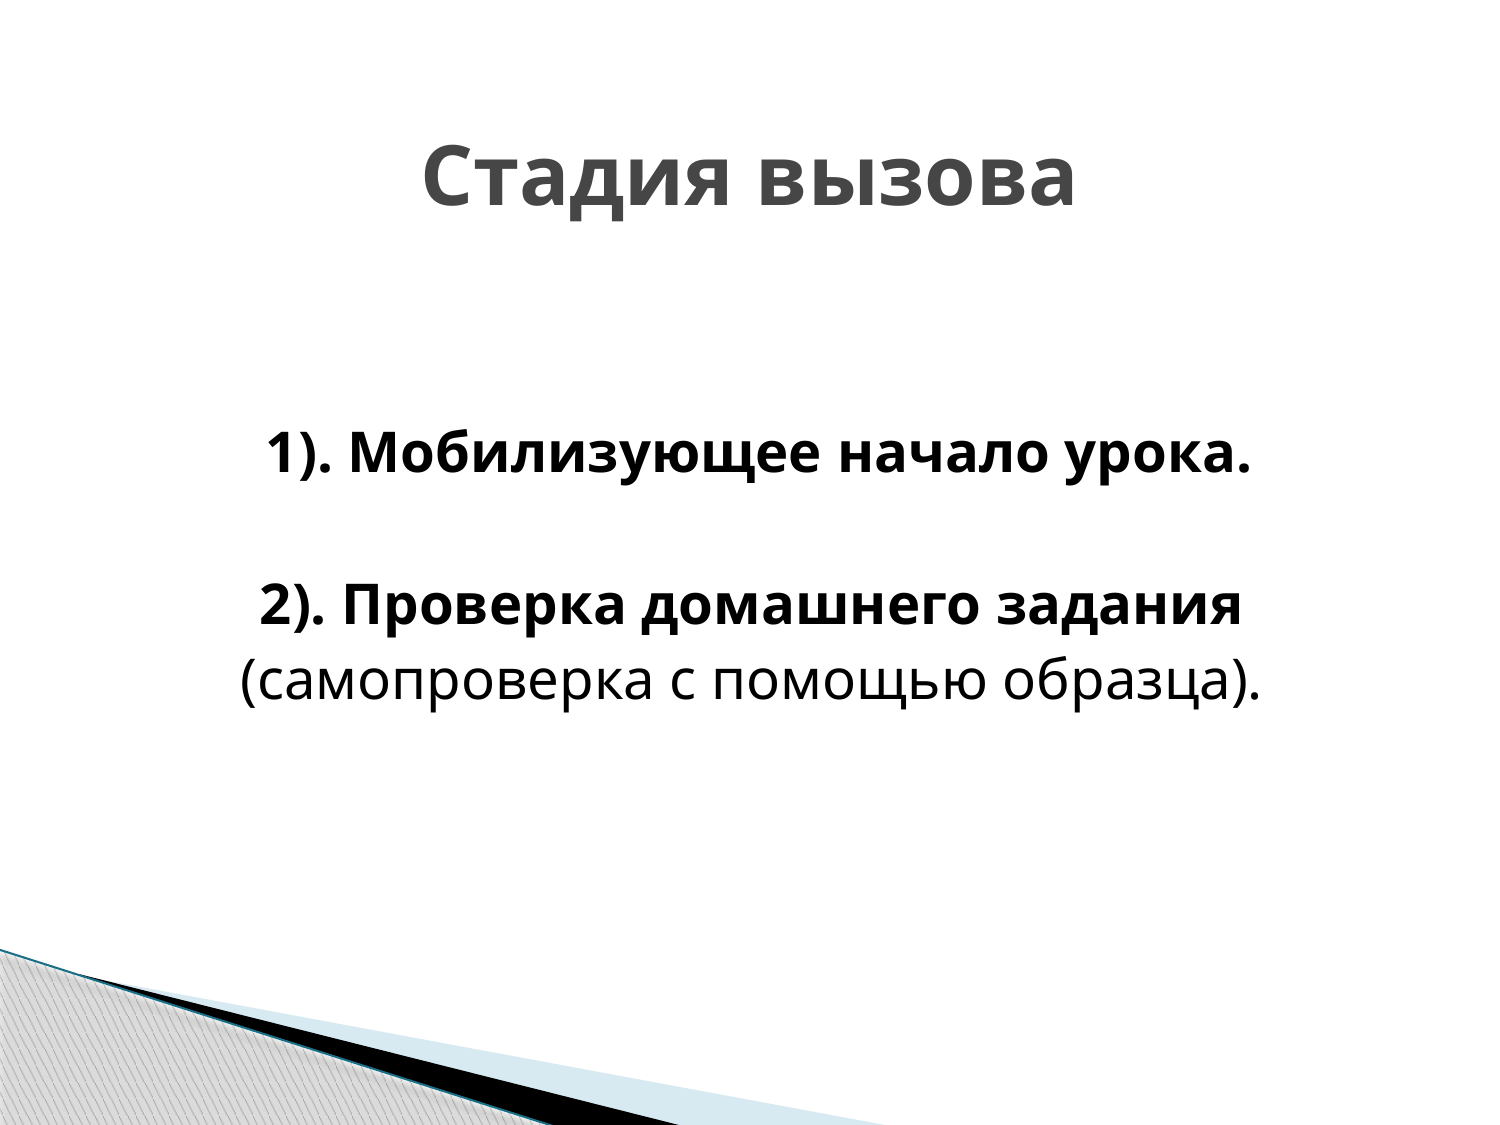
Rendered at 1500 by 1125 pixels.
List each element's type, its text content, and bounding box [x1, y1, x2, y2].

title Стадия вызова [75, 78, 1425, 266]
list 1). Мобилизующее начало урока. 2). Проверка домашнего задания (самопроверка с помощью образца). [75, 408, 1425, 1125]
